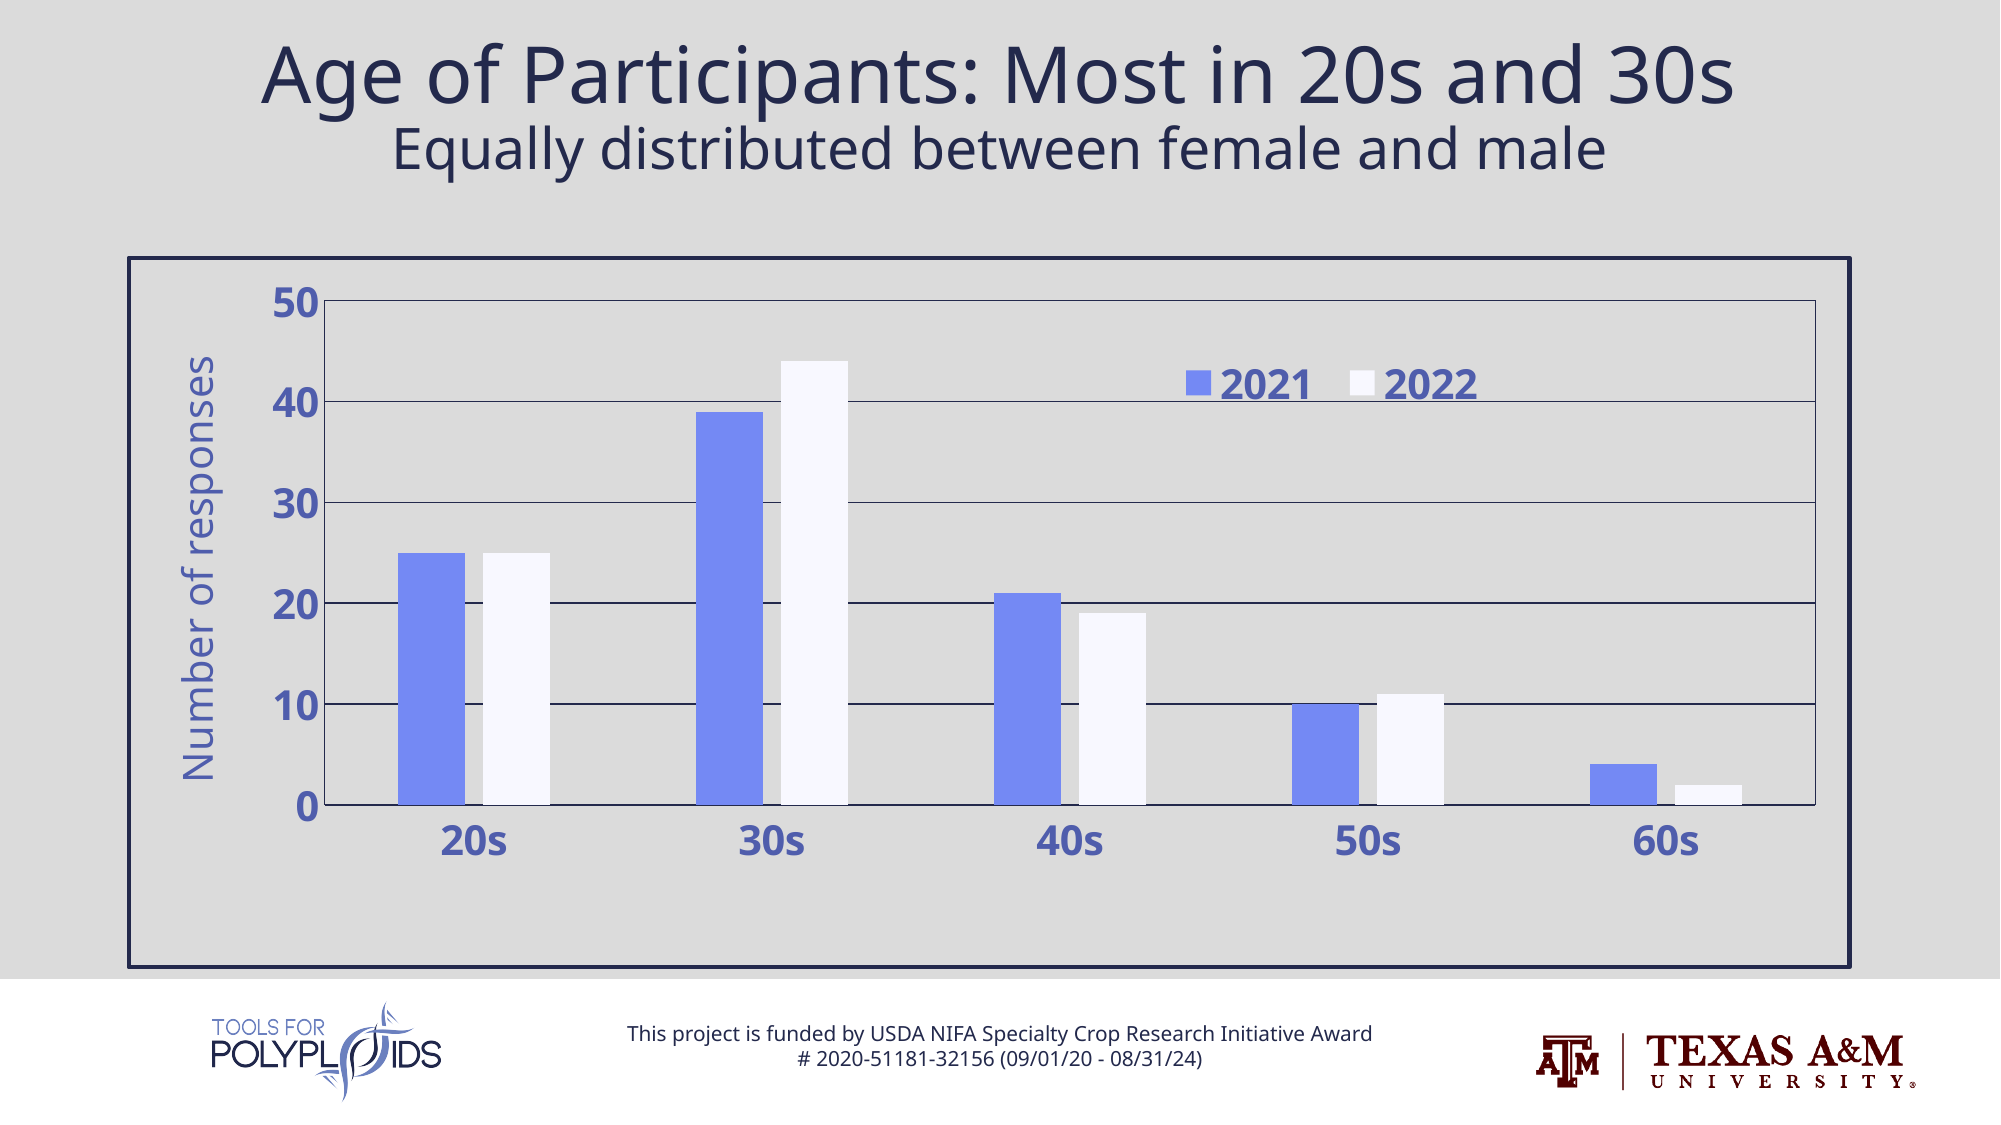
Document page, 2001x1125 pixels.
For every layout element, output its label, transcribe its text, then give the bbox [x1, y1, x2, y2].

picture [1500, 986, 1951, 1125]
title Age of Participants: Most in 20s and 30s Equally distributed between female and male [137, 0, 1863, 218]
footer This project is funded by USDA NIFA Specialty Crop Research Initiative Award # 2020-51181-32156 (09/01/20 - 08/31/24) [590, 1013, 1410, 1074]
chart [126, 255, 1852, 970]
picture [171, 973, 482, 1125]
